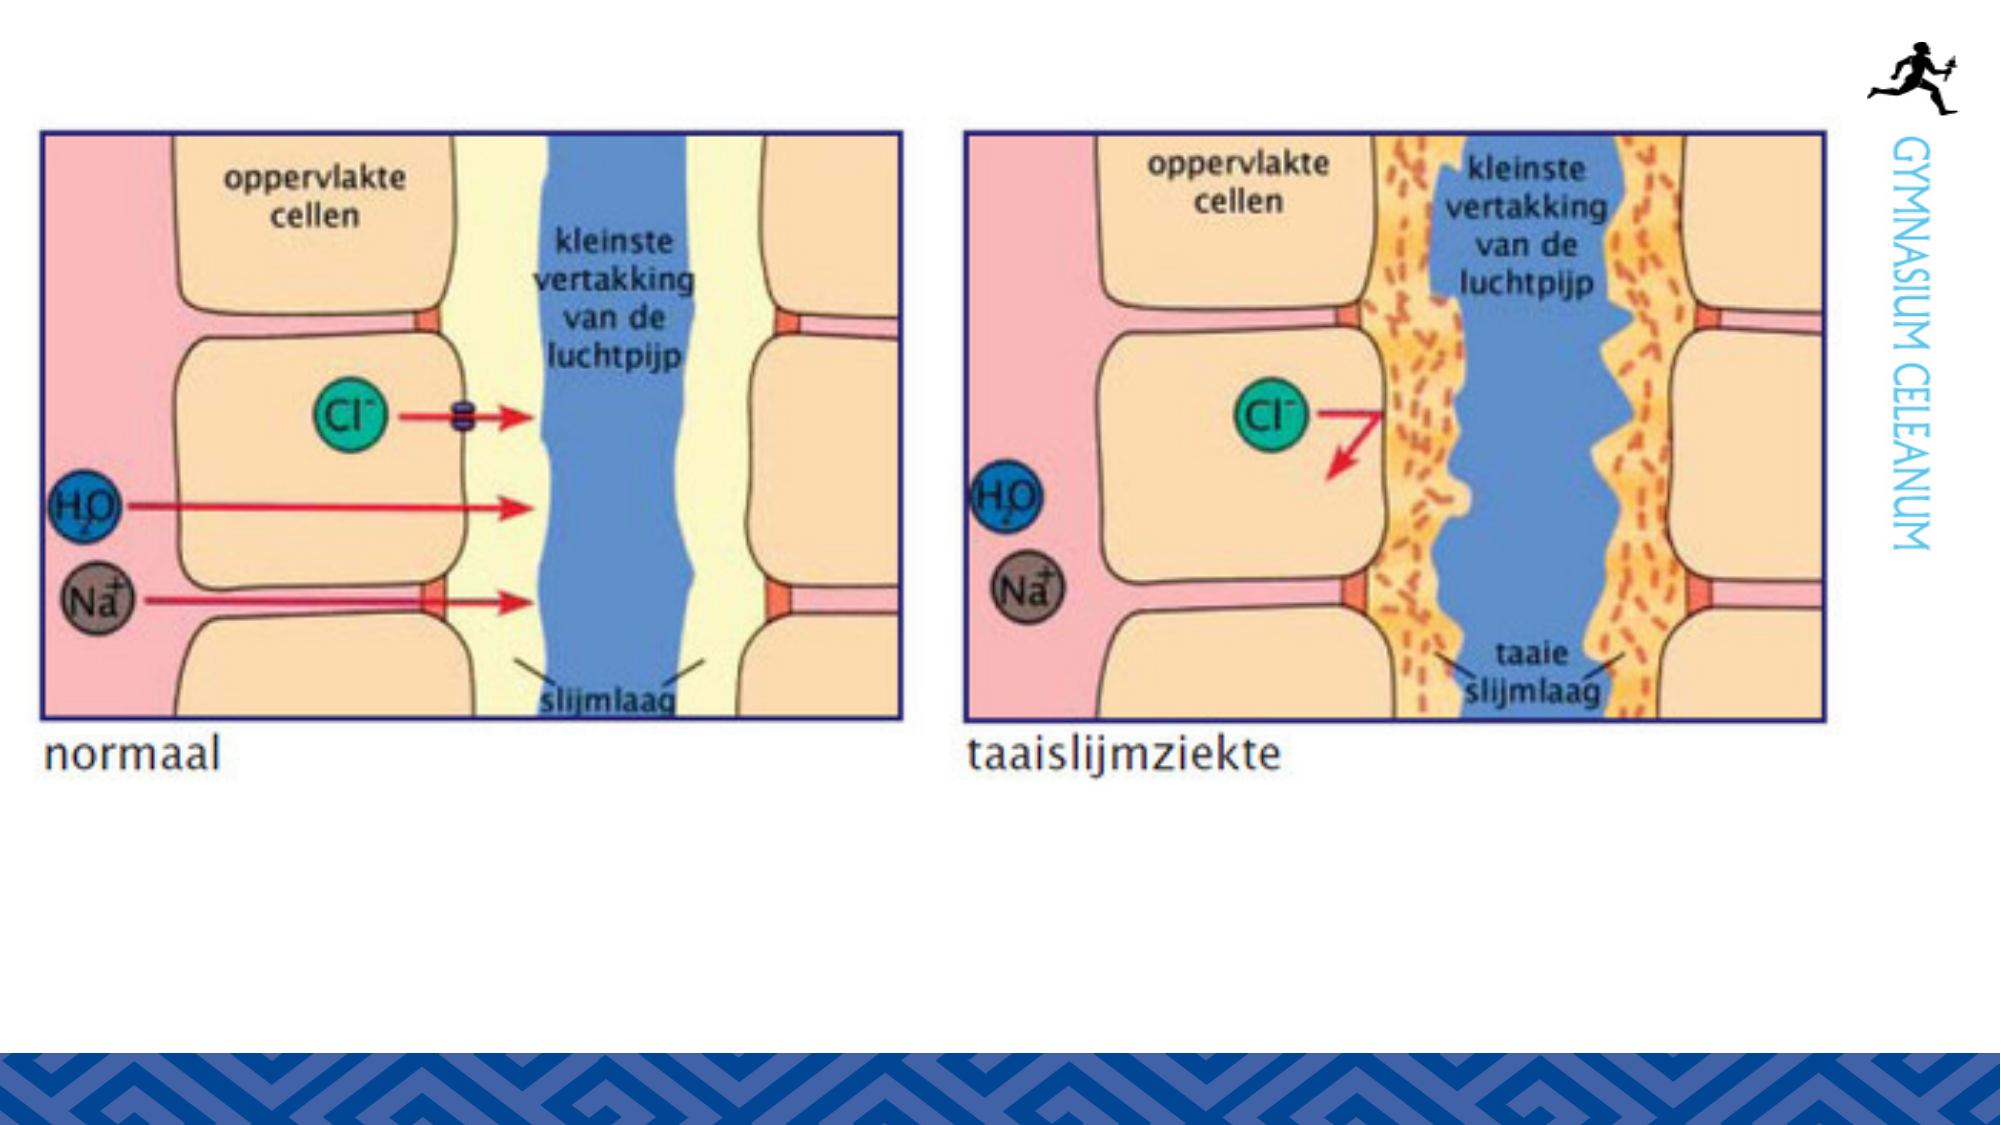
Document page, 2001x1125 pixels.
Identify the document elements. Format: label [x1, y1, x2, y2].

picture [1867, 42, 1960, 551]
picture [0, 1053, 2000, 1125]
picture [12, 94, 1858, 790]
